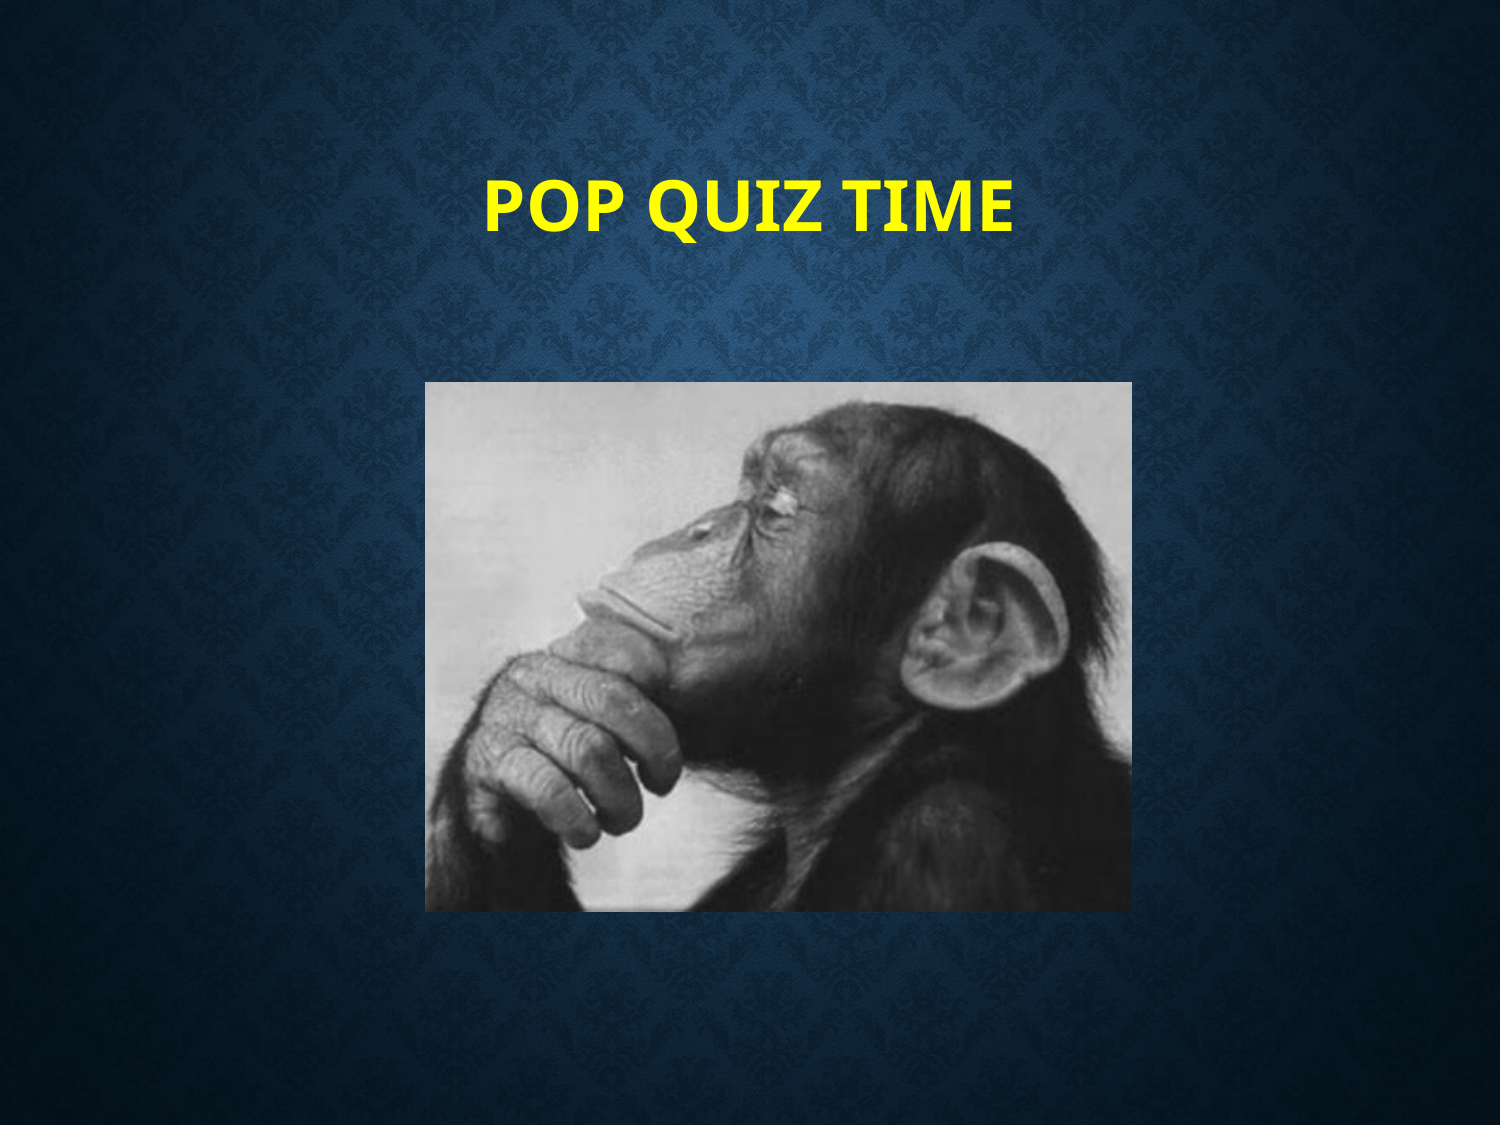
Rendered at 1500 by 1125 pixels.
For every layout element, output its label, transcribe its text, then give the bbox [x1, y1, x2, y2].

picture [424, 382, 1132, 912]
title Pop Quiz Time [112, 99, 1387, 318]
